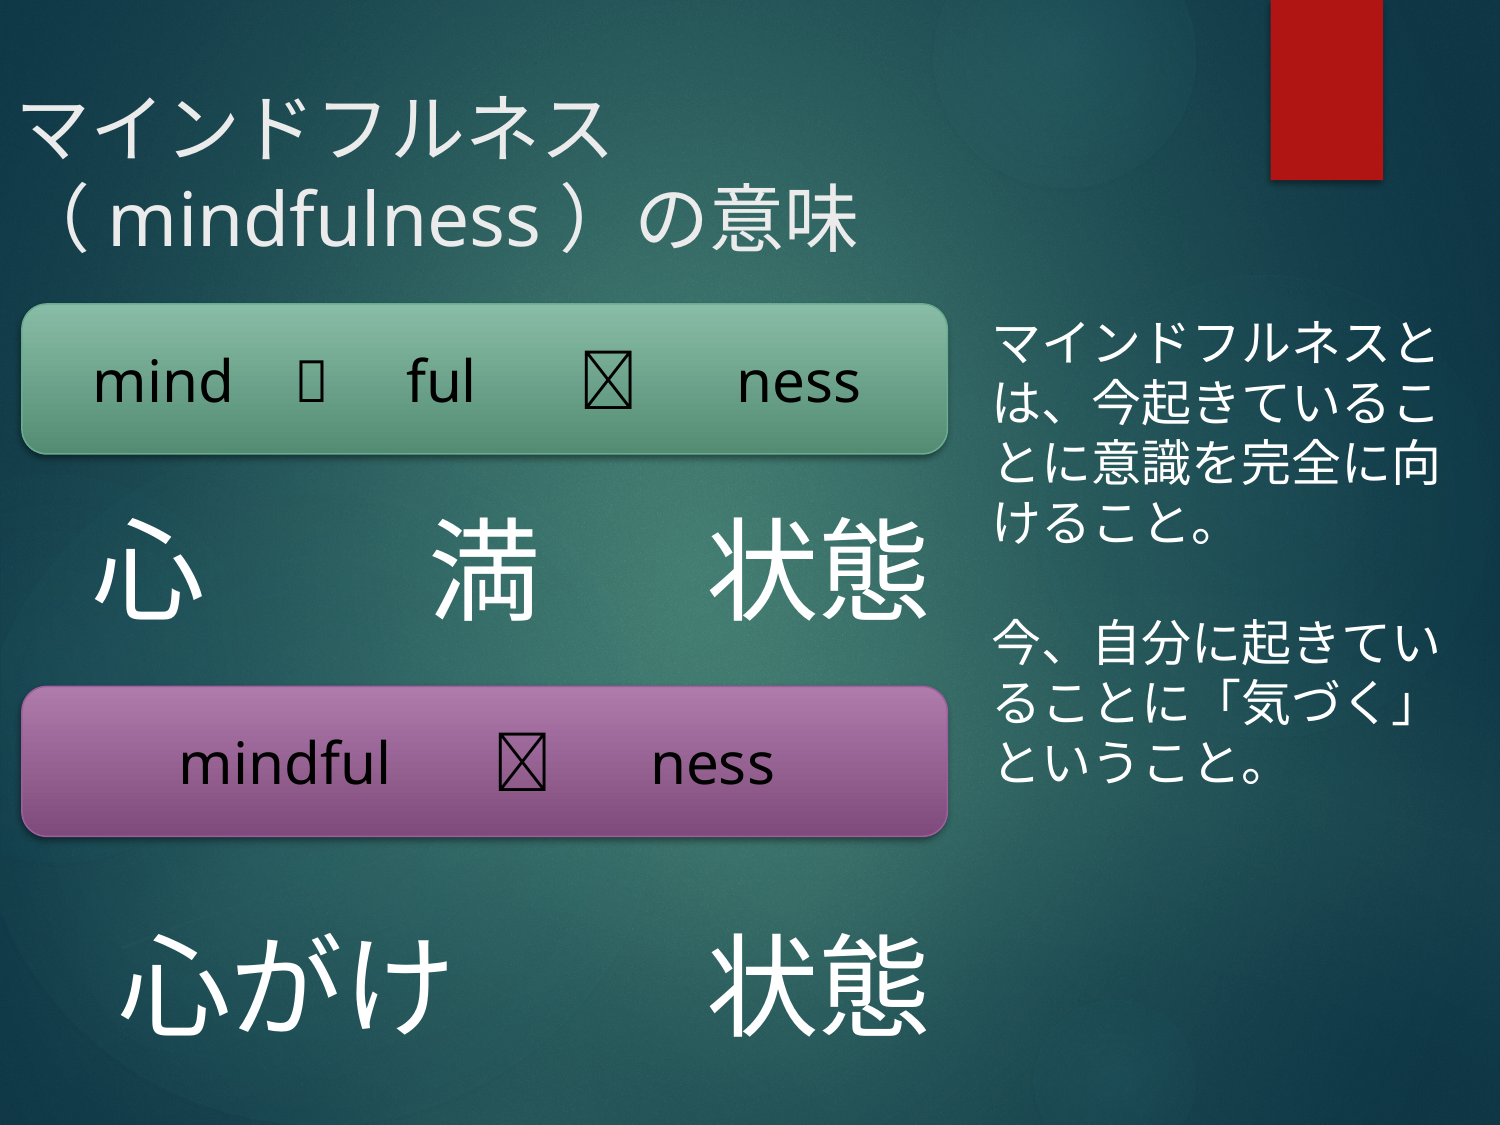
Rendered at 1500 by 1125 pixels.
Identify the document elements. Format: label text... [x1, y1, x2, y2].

text_box mind ➕ ful ➕ ness [21, 303, 949, 455]
text_box 状態 [691, 908, 946, 1059]
text_box 満 [413, 492, 557, 643]
title マインドフルネス （mindfulness）の意味 [0, 74, 1500, 304]
text_box mindful ➕ ness [21, 685, 949, 838]
text_box マインドフルネスとは、今起きていることに意識を完全に向けること。 今、自分に起きていることに「気づく」ということ。 [976, 303, 1470, 799]
text_box 状態 [691, 492, 946, 643]
text_box 心がけ [103, 908, 471, 1059]
text_box 心 [77, 492, 220, 643]
